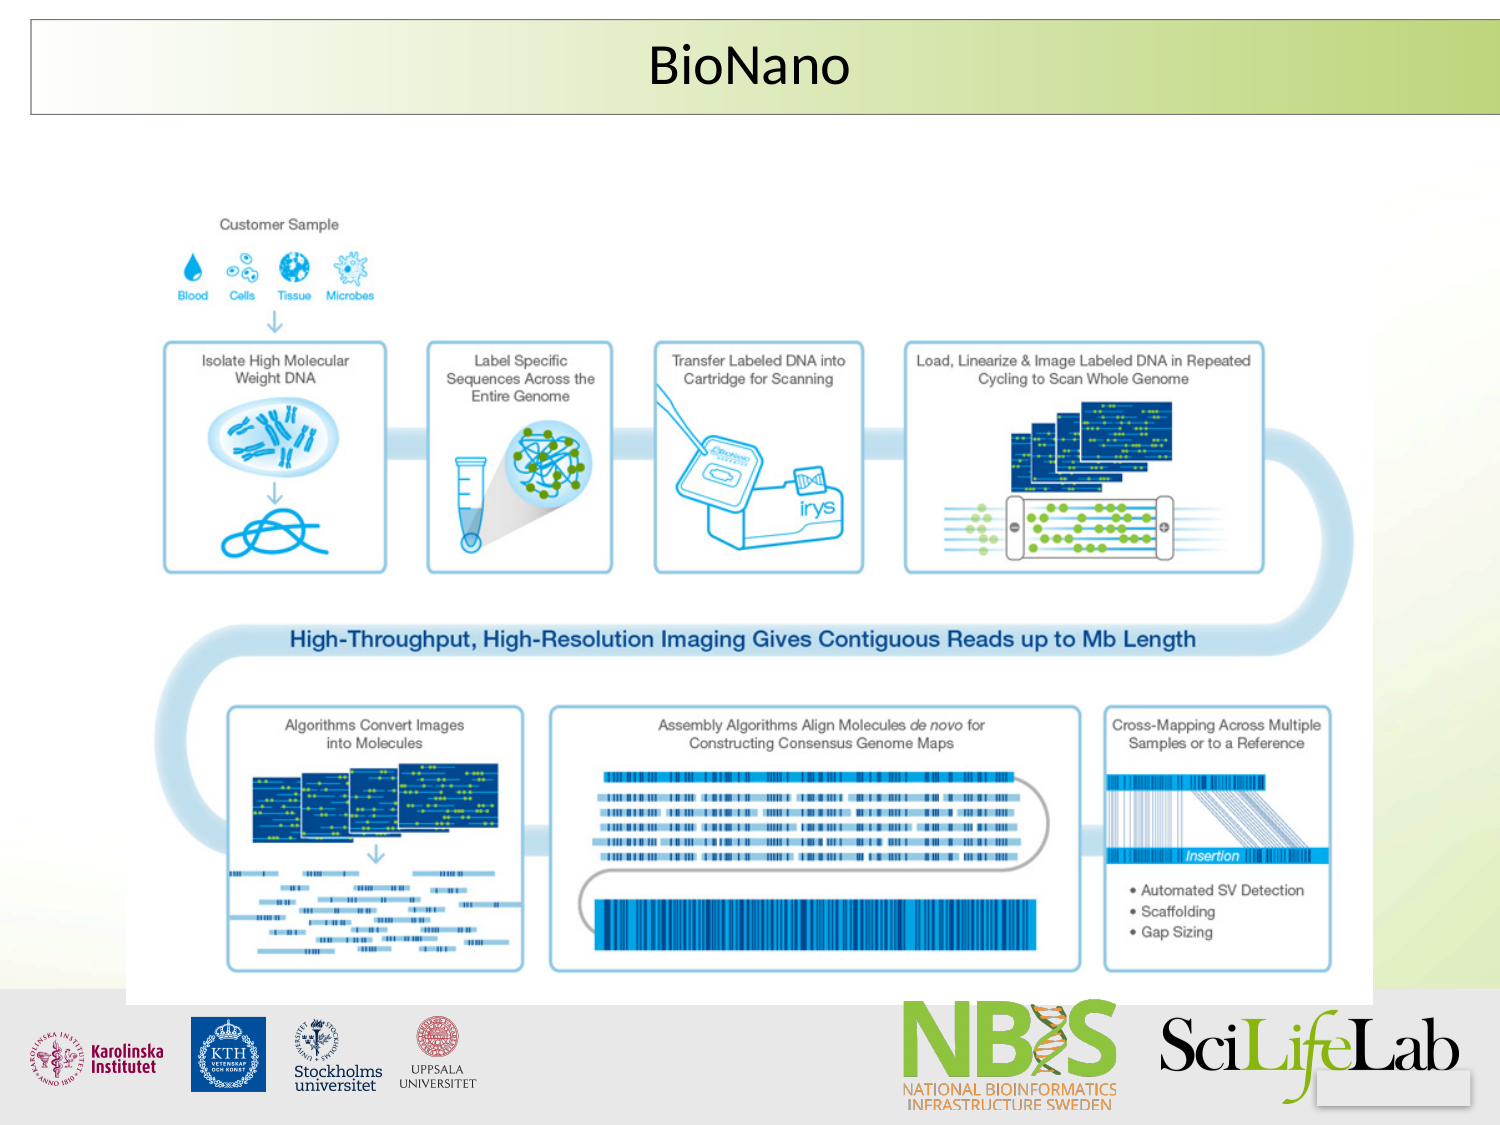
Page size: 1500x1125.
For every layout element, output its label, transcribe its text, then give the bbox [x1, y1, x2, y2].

picture [0, 0, 1500, 1125]
title BioNano [75, 19, 1425, 114]
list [74, 196, 1426, 1006]
